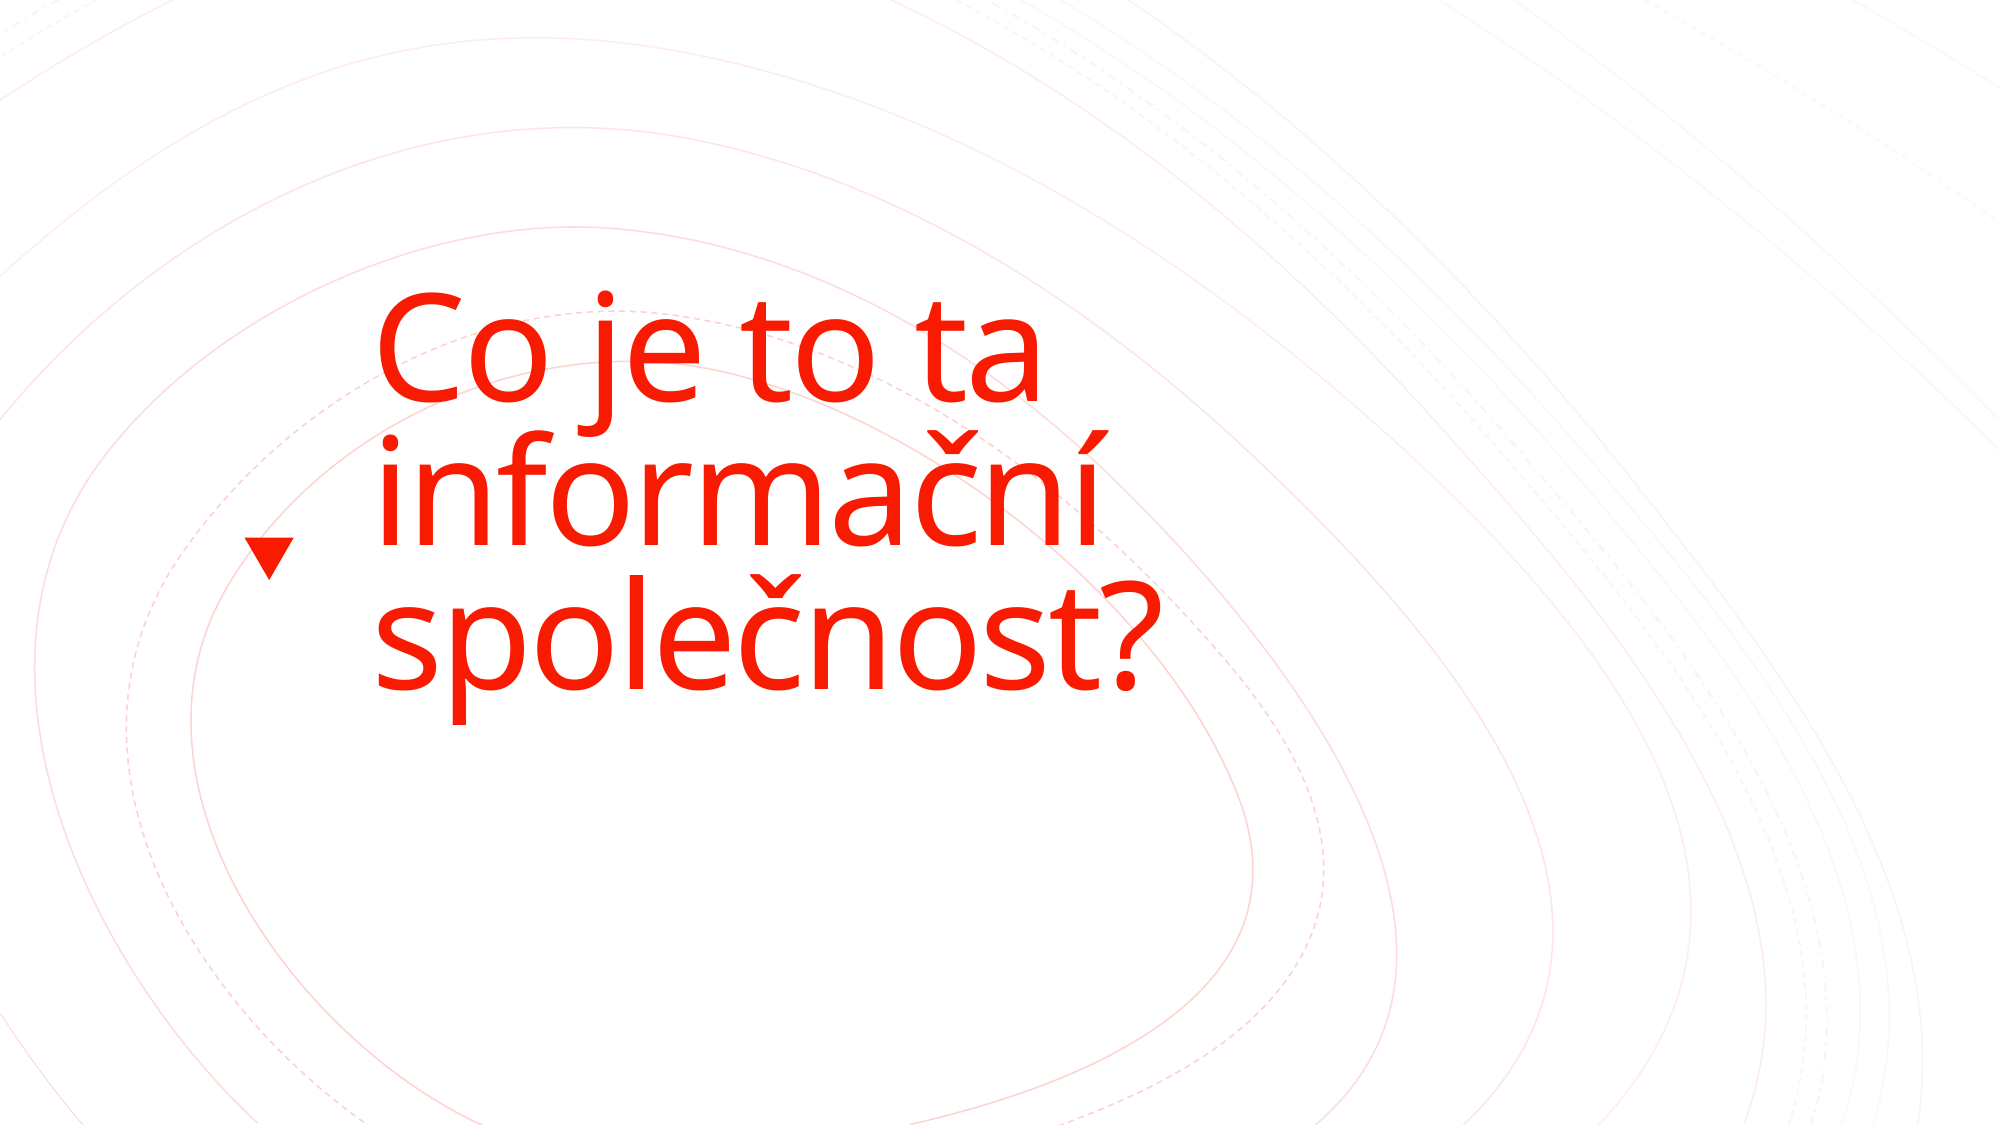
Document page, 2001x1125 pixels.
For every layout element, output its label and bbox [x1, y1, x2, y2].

text_box [0, 0, 2000, 1125]
